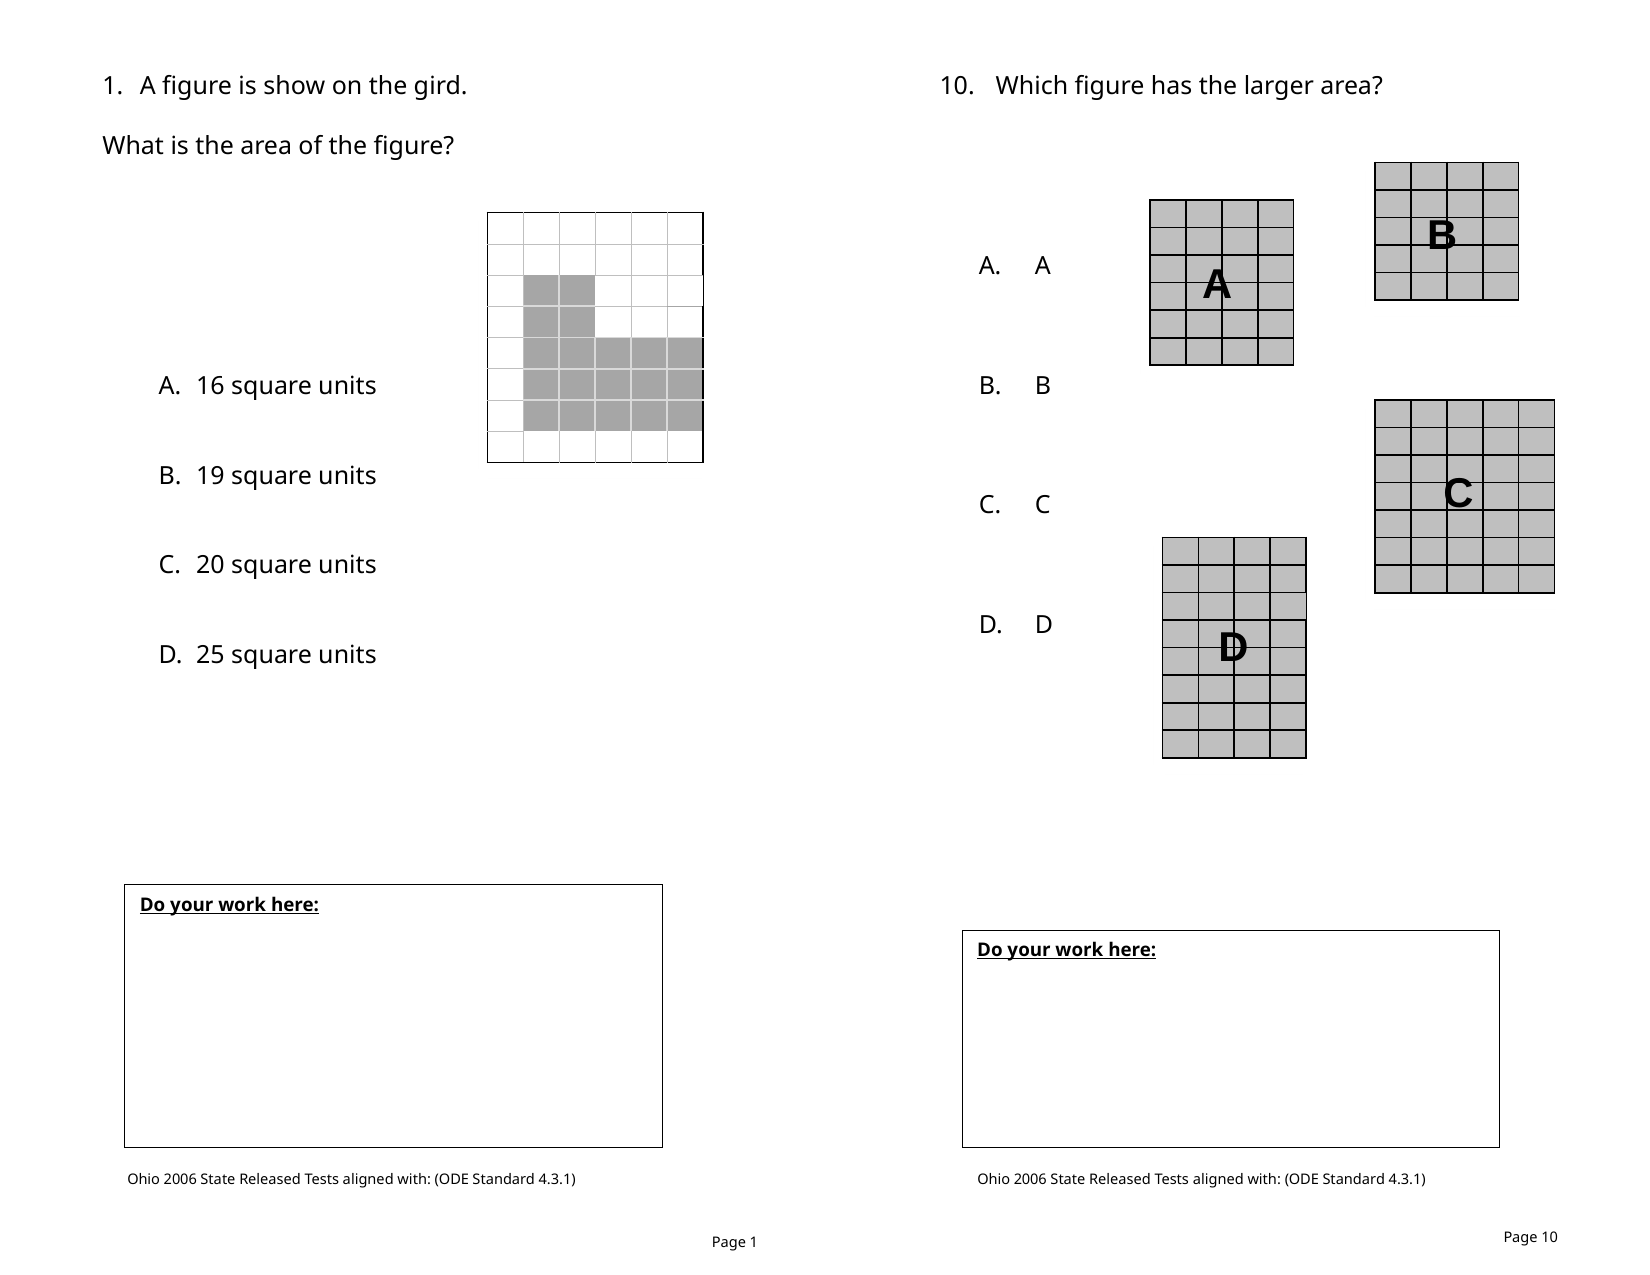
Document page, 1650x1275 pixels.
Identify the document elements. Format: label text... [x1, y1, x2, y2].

table_cell [1484, 191, 1518, 217]
table_cell [1199, 731, 1233, 757]
text_box Ohio 2006 State Released Tests aligned with: (ODE Standard 4.3.1) [112, 1162, 700, 1195]
table_cell [1376, 191, 1410, 217]
table_cell [1235, 678, 1269, 702]
table_header [688, 213, 702, 244]
table_cell [1519, 511, 1554, 537]
table_cell [1519, 566, 1554, 592]
table_cell [1484, 456, 1518, 482]
table_header [1376, 163, 1410, 189]
table_cell [1271, 704, 1305, 729]
table_cell [688, 338, 702, 368]
table_cell [1448, 428, 1482, 454]
table_cell [1484, 566, 1518, 592]
table_cell [1199, 704, 1233, 729]
table_cell [1376, 566, 1410, 592]
table_cell [1271, 676, 1305, 702]
table_cell [1412, 483, 1428, 509]
table_cell [1484, 273, 1518, 299]
table_header [1412, 401, 1446, 427]
table_cell [1412, 428, 1446, 454]
table_cell [1235, 731, 1269, 757]
text_box D [1203, 612, 1279, 678]
table_cell [1376, 538, 1410, 564]
text_box B [1412, 200, 1488, 265]
text_box Page 1 [650, 1225, 773, 1270]
table_cell [1412, 273, 1446, 299]
table_cell [1519, 538, 1554, 564]
table_cell [1376, 456, 1410, 482]
table_header [1448, 163, 1482, 189]
table_cell [1519, 456, 1554, 482]
table_cell [1376, 218, 1410, 244]
table_header [1484, 163, 1518, 189]
table_cell [1199, 648, 1203, 674]
table_cell [1235, 704, 1269, 729]
table_cell [688, 276, 703, 306]
text_box Ohio 2006 State Released Tests aligned with: (ODE Standard 4.3.1) [962, 1162, 1538, 1195]
table_cell [1448, 566, 1482, 592]
text_box Do your work here: [962, 930, 1500, 1148]
table_cell [1484, 511, 1518, 537]
table_cell [688, 401, 702, 431]
table_cell [1279, 648, 1305, 674]
table_cell [1412, 265, 1446, 272]
table_header [1484, 401, 1518, 427]
table_cell [1412, 538, 1446, 564]
table_cell [1484, 538, 1518, 564]
table_cell [1376, 483, 1410, 509]
table_cell [1412, 456, 1446, 482]
text_box D [1369, 404, 1438, 607]
table_cell [688, 431, 702, 462]
table_cell [1519, 483, 1554, 509]
table_cell [1448, 524, 1482, 537]
table_cell [1448, 273, 1482, 299]
table_cell [1271, 731, 1305, 757]
table_cell [1412, 566, 1446, 592]
table_cell [1376, 511, 1410, 537]
text_box Do your work here: [124, 884, 663, 1148]
table_cell [1519, 428, 1554, 454]
table_cell [1448, 191, 1482, 200]
text_box C [1428, 458, 1504, 524]
table_cell [1376, 246, 1410, 272]
table_cell [1199, 676, 1233, 702]
table_cell [1484, 246, 1518, 272]
table_cell [1376, 428, 1410, 454]
text_box Page 10 [1449, 1221, 1573, 1266]
table_cell [688, 370, 702, 399]
table_cell [1448, 265, 1482, 272]
table_cell [1412, 191, 1446, 200]
table_cell [1163, 704, 1198, 729]
table_header [1519, 401, 1554, 427]
table_header [1448, 401, 1482, 427]
table_cell [1376, 301, 1438, 306]
text_box Which figure has the larger area? A B C D [924, 62, 1438, 647]
table_cell [1376, 273, 1410, 299]
table_cell [688, 307, 702, 337]
table_header [1412, 163, 1446, 189]
table_cell [1484, 428, 1518, 454]
table_cell [1163, 731, 1198, 757]
table_cell [1412, 511, 1446, 537]
text_box A [1187, 249, 1263, 315]
table_cell [1163, 676, 1198, 702]
text_box A figure is show on the gird. What is the area of the figure? 16 square units 19 square units 20 square units 25 square units [87, 62, 688, 706]
table_header [1376, 401, 1410, 427]
table_cell [688, 245, 702, 275]
table_cell [1504, 483, 1518, 509]
table_cell [1163, 648, 1198, 674]
table_cell [1488, 218, 1518, 244]
table_cell [1448, 538, 1482, 564]
text_box D [1369, 166, 1438, 313]
